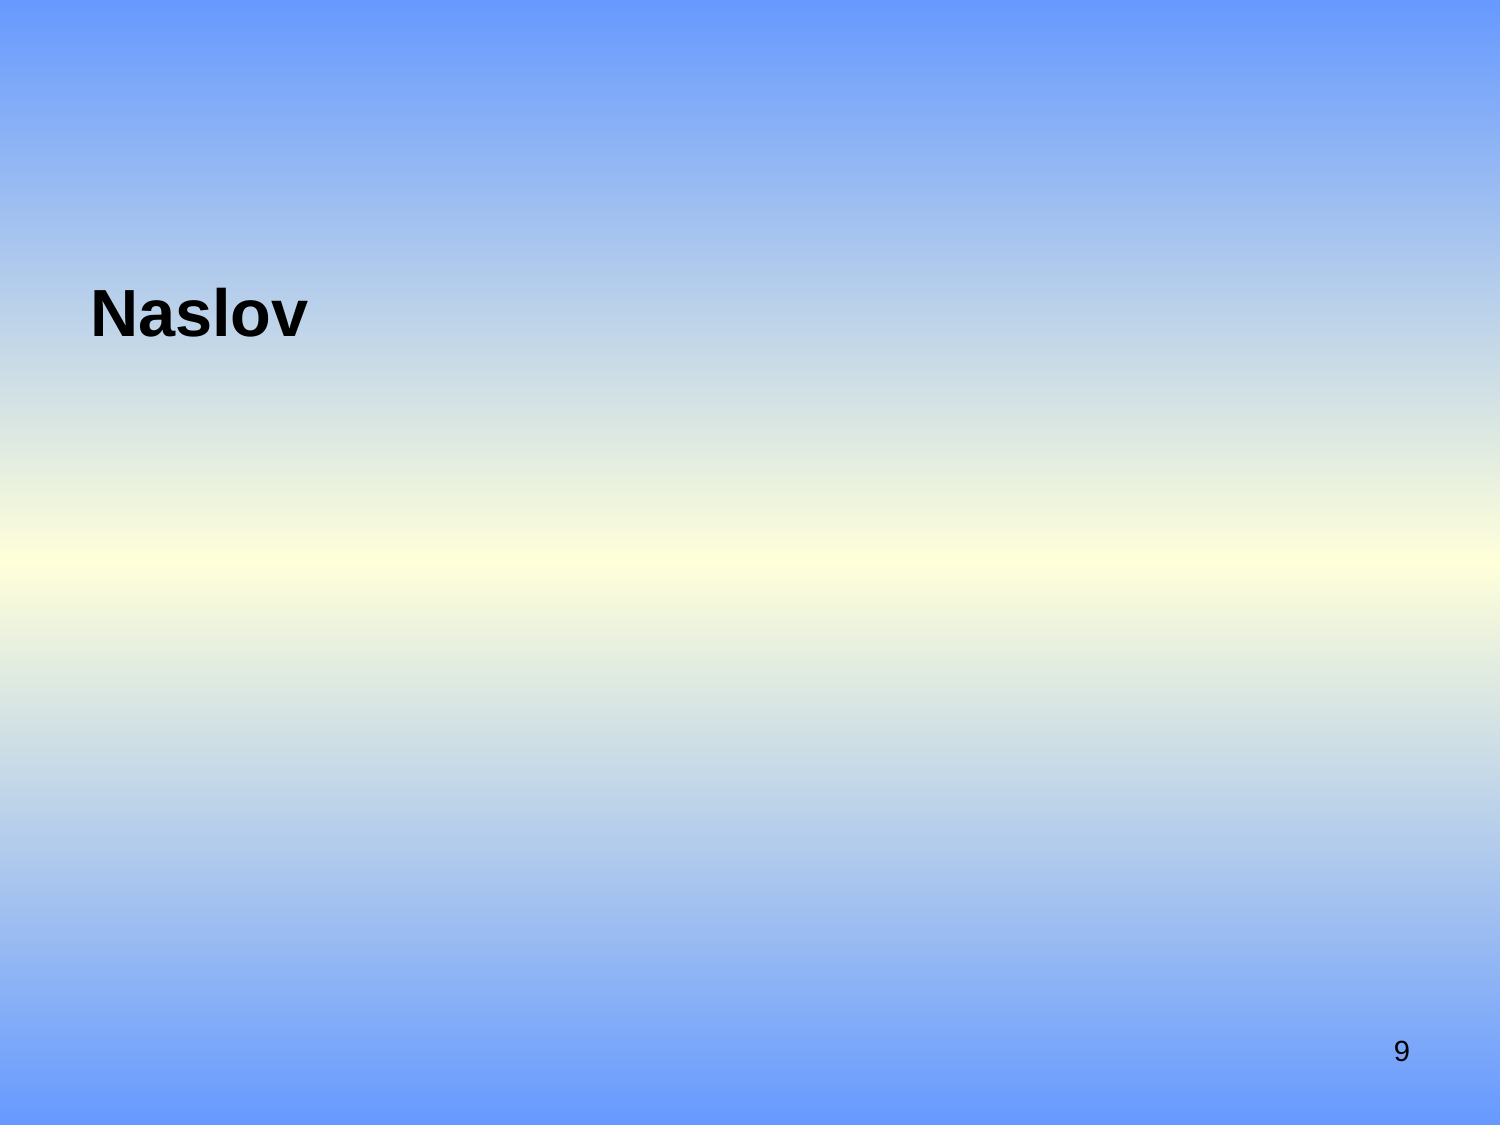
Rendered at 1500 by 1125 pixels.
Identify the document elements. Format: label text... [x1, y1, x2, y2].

slide_number 9 [1074, 1024, 1425, 1103]
list Naslov [75, 262, 1425, 1005]
